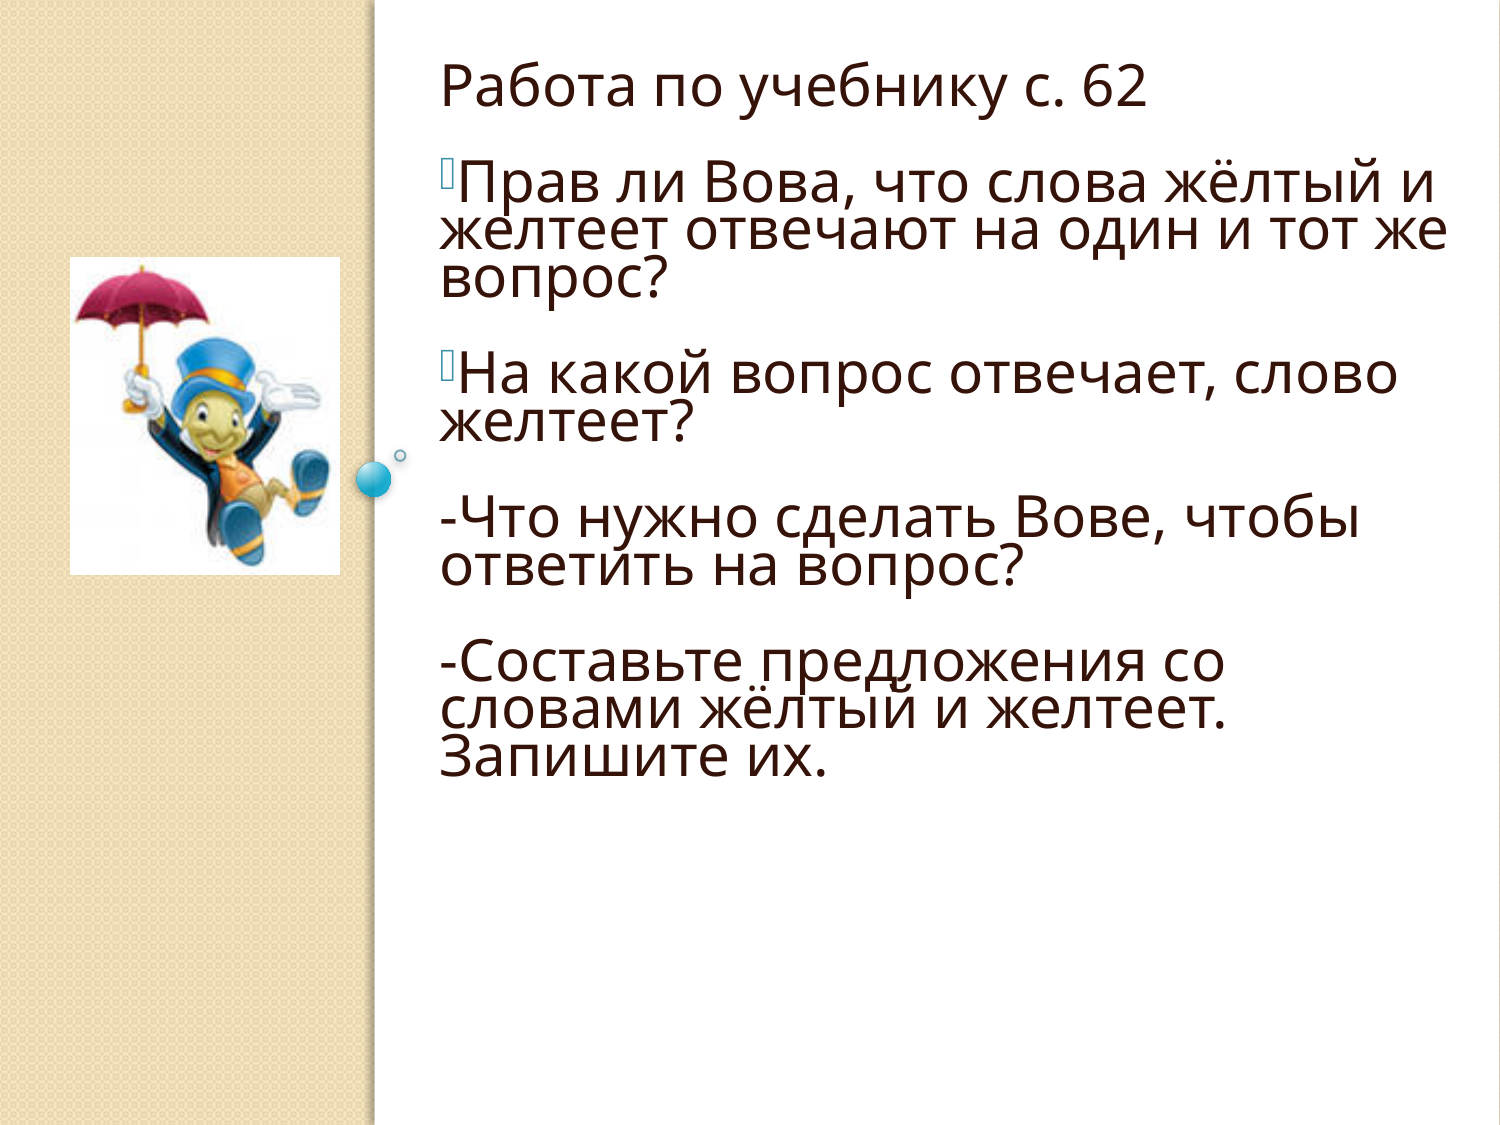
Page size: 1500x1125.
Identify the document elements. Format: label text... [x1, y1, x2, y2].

picture [70, 257, 341, 575]
list Работа по учебнику с. 62 Прав ли Вова, что слова жёлтый и желтеет отвечают на один и тот же вопрос? На какой вопрос отвечает, слово желтеет? -Что нужно сделать Вове, чтобы ответить на вопрос? -Составьте предложения со словами жёлтый и желтеет. Запишите их. [421, 35, 1472, 844]
